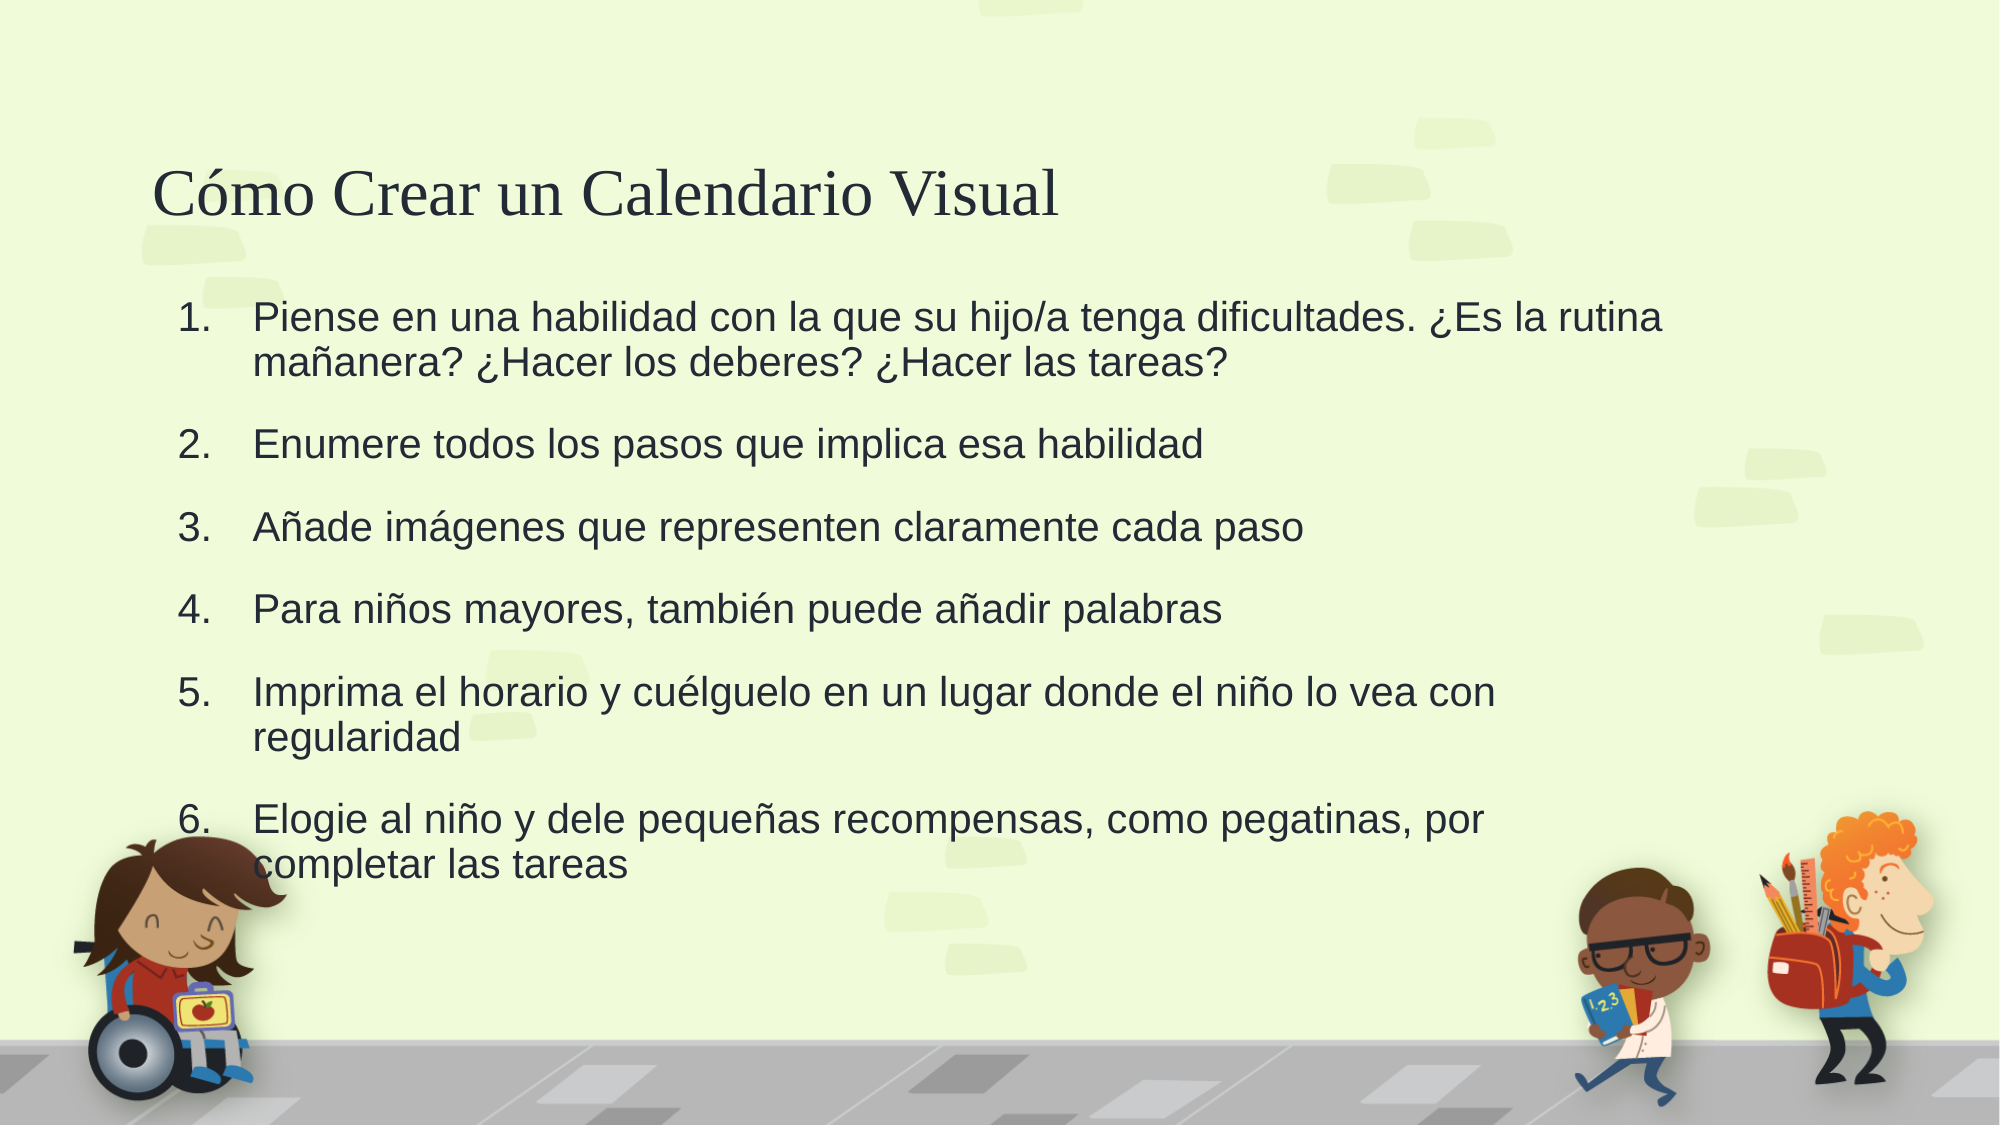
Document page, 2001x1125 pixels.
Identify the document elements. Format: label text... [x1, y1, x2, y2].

text_box Piense en una habilidad con la que su hijo/a tenga dificultades. ¿Es la rutina mañanera? ¿Hacer los deberes? ¿Hacer las tareas? Enumere todos los pasos que implica esa habilidad Añade imágenes que representen claramente cada paso Para niños mayores, también puede añadir palabras Imprima el horario y cuélguelo en un lugar donde el niño lo vea con regularidad Elogie al niño y dele pequeñas recompensas, como pegatinas, por completar las tareas [162, 287, 1688, 925]
title Cómo Crear un Calendario Visual [137, 59, 1750, 238]
picture [0, 0, 2000, 1125]
